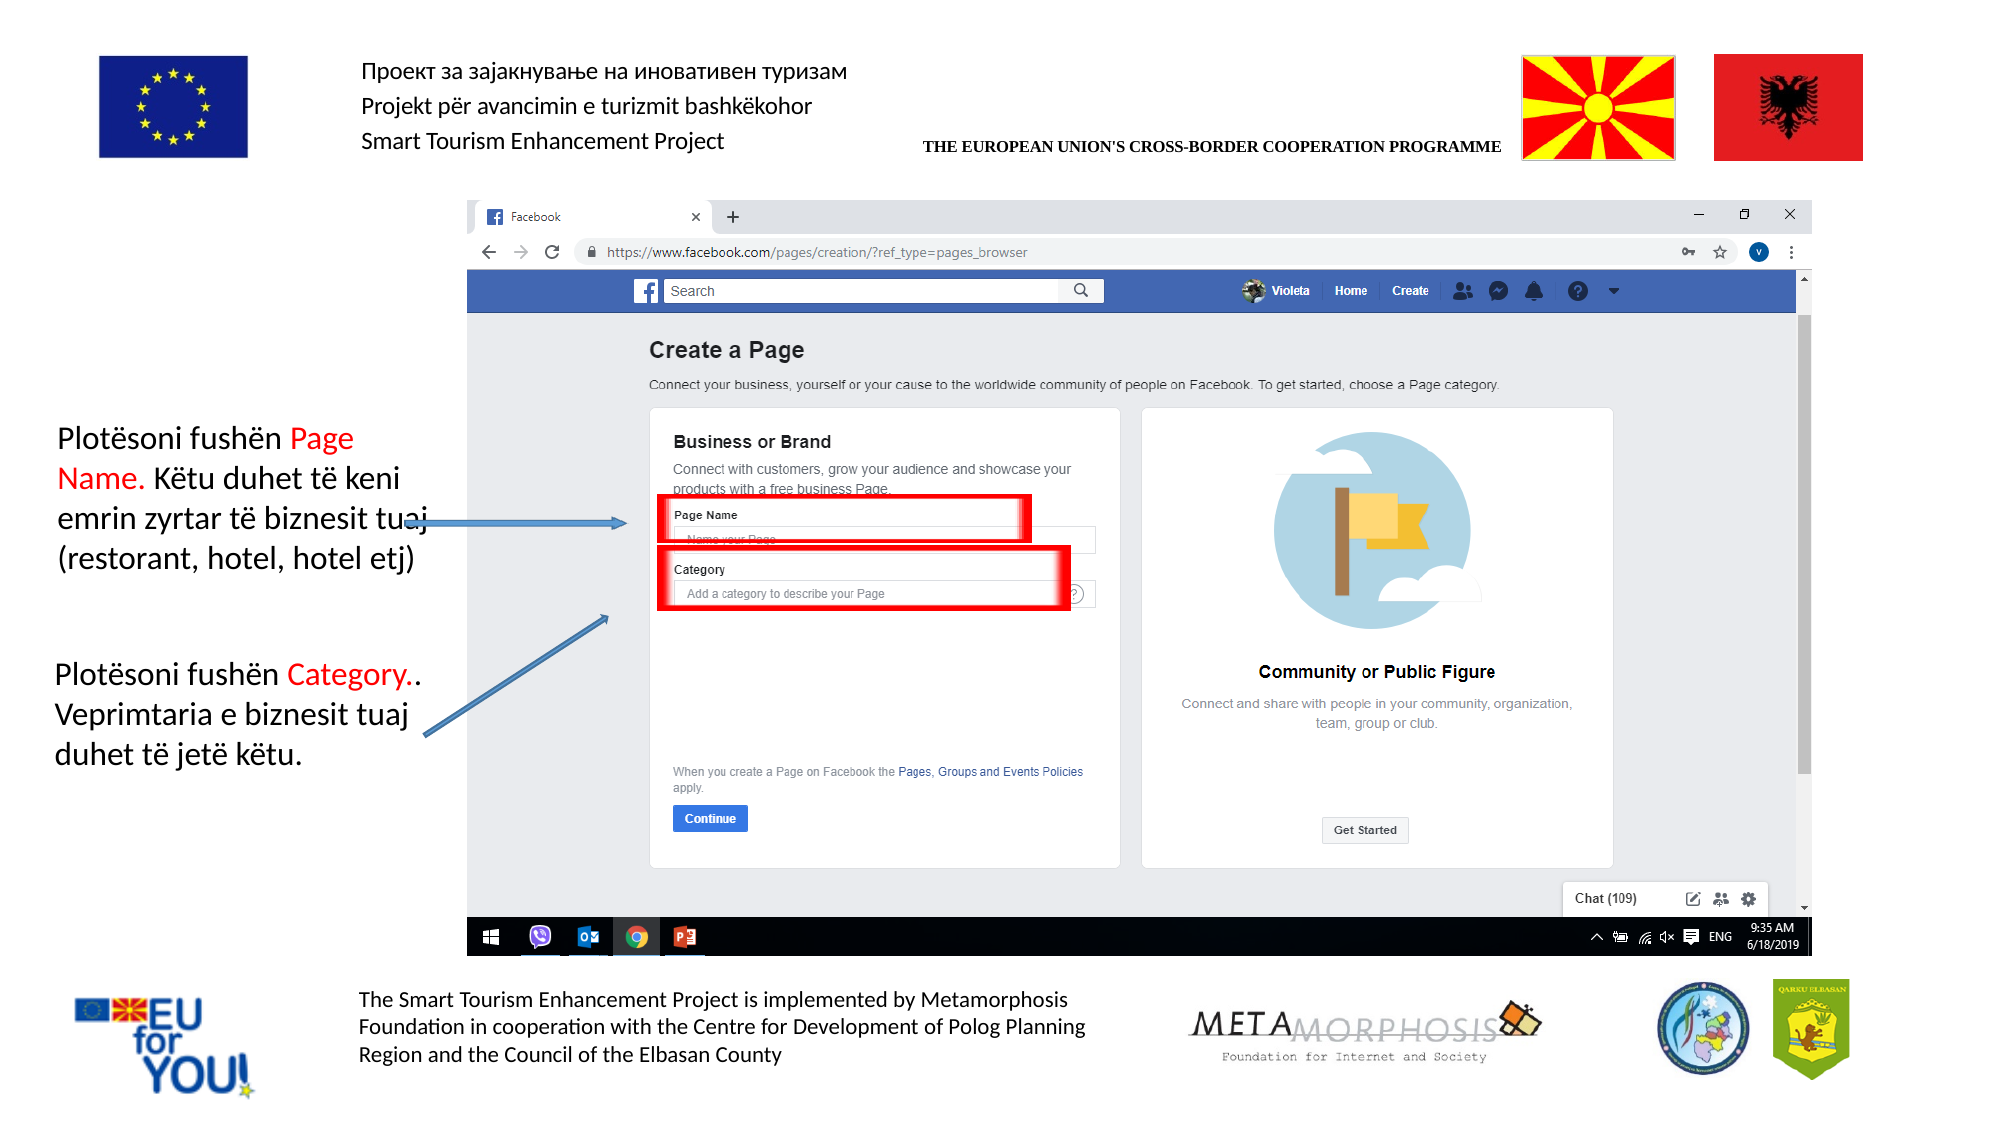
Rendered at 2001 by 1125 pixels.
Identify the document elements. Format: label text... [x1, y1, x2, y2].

picture [404, 200, 1812, 956]
picture [1521, 54, 1676, 161]
text_box [422, 704, 467, 739]
text_box Plotësoni fushën Page Name. Këtu duhet të keni emrin zyrtar të biznesit tuaj (restorant, hotel, hotel etj) [42, 408, 457, 584]
picture [39, 978, 279, 1107]
picture [96, 53, 250, 161]
text_box The Smart Tourism Enhancement Project is implemented by Metamorphosis Foundation in cooperation with the Centre for Development of Polog Planning Region and the Council of the Elbasan County [344, 976, 1139, 1075]
text_box Проект за зајакнување на иновативен туризам Projekt për avancimin e turizmit bashkëkohor Smart Tourism Enhancement Project [361, 54, 885, 164]
picture [1713, 54, 1863, 162]
text_box THE EUROPEAN UNION'S CROSS-BORDER COOPERATION PROGRAMME [907, 128, 1518, 163]
picture [1772, 978, 1850, 1081]
picture [1174, 978, 1558, 1074]
text_box Plotësoni fushën Category.. Veprimtaria e biznesit tuaj duhet të jetë këtu. [39, 644, 450, 780]
picture [1642, 978, 1763, 1078]
